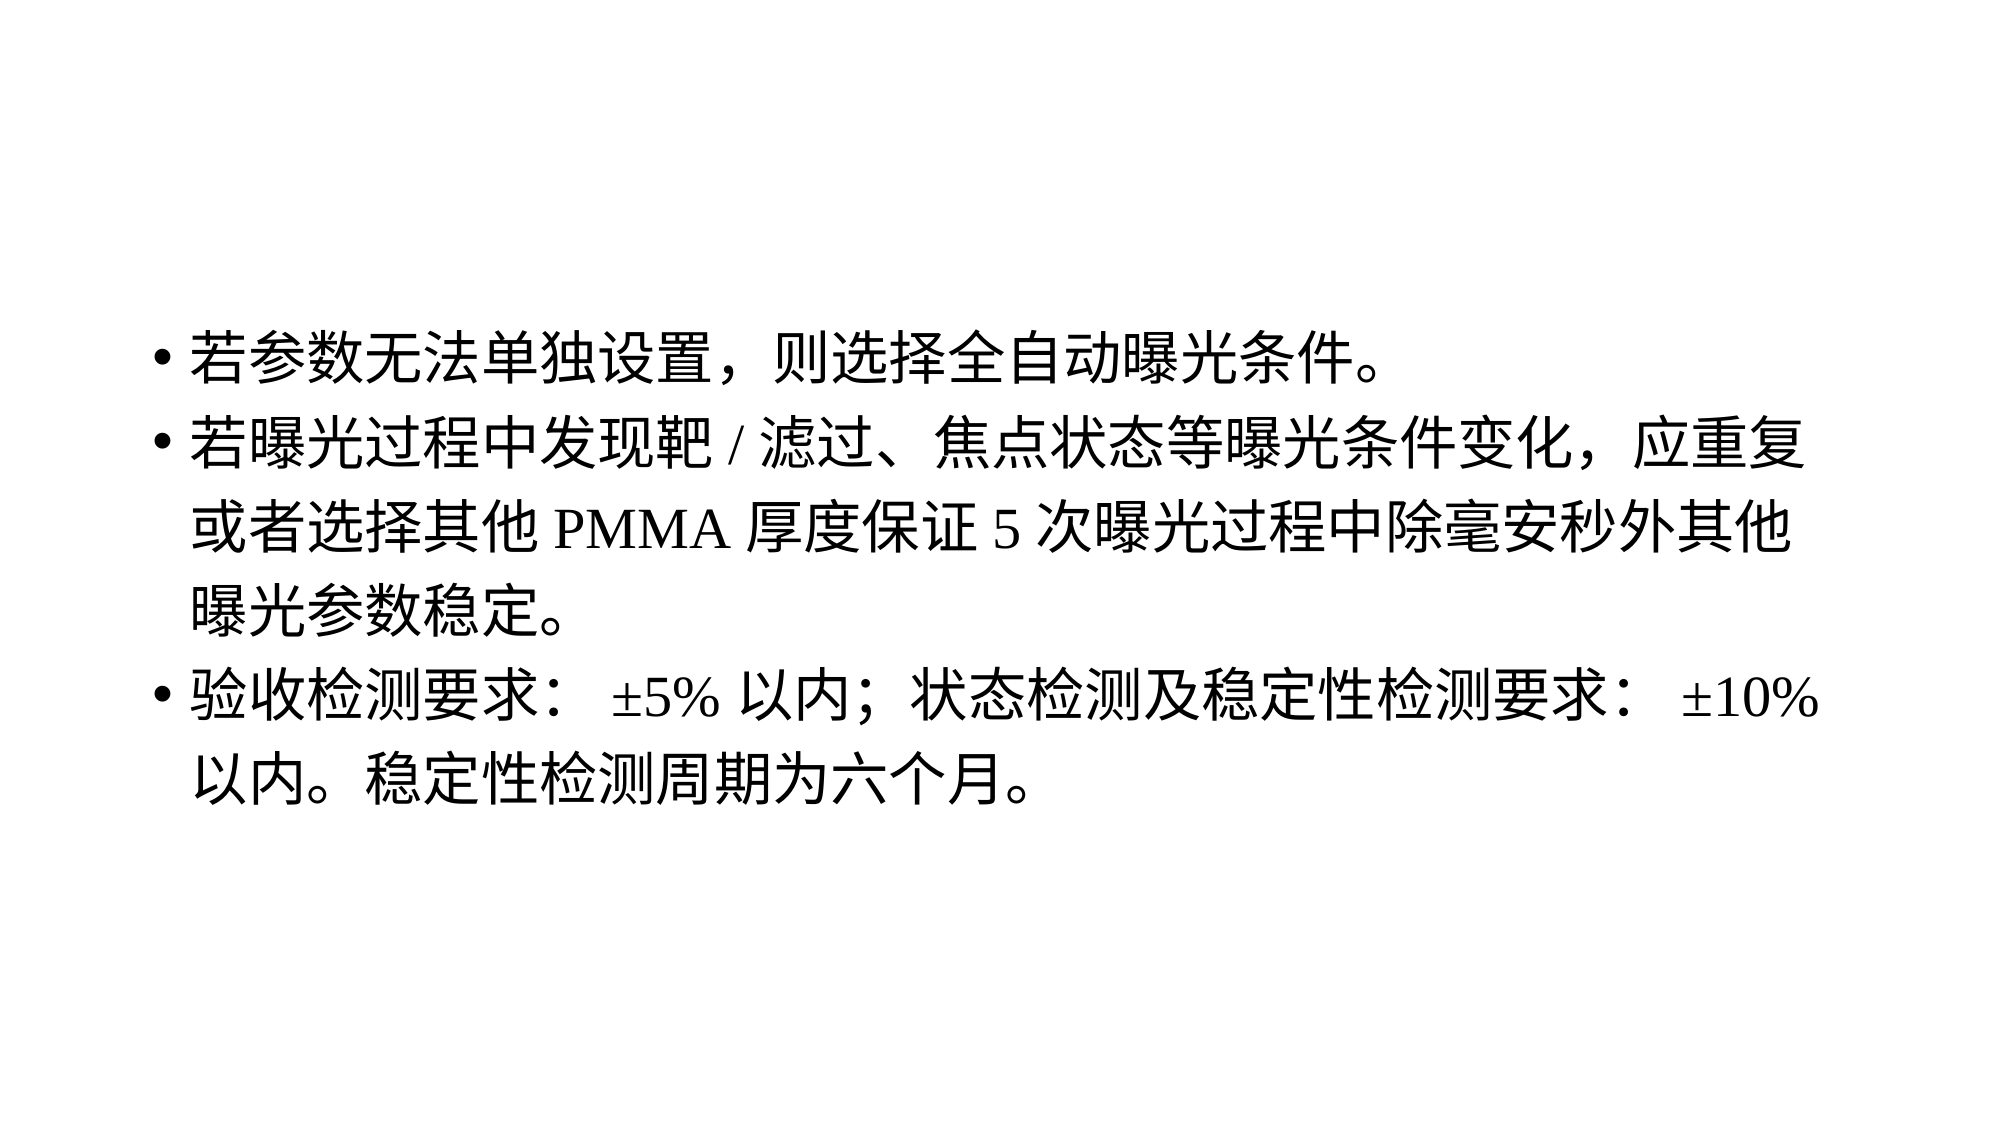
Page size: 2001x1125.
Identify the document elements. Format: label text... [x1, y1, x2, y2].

list 若参数无法单独设置，则选择全自动曝光条件。 若曝光过程中发现靶/滤过、焦点状态等曝光条件变化，应重复或者选择其他PMMA厚度保证5次曝光过程中除毫安秒外其他曝光参数稳定。 验收检测要求：±5%以内；状态检测及稳定性检测要求：±10%以内。稳定性检测周期为六个月。 [137, 299, 1863, 1014]
